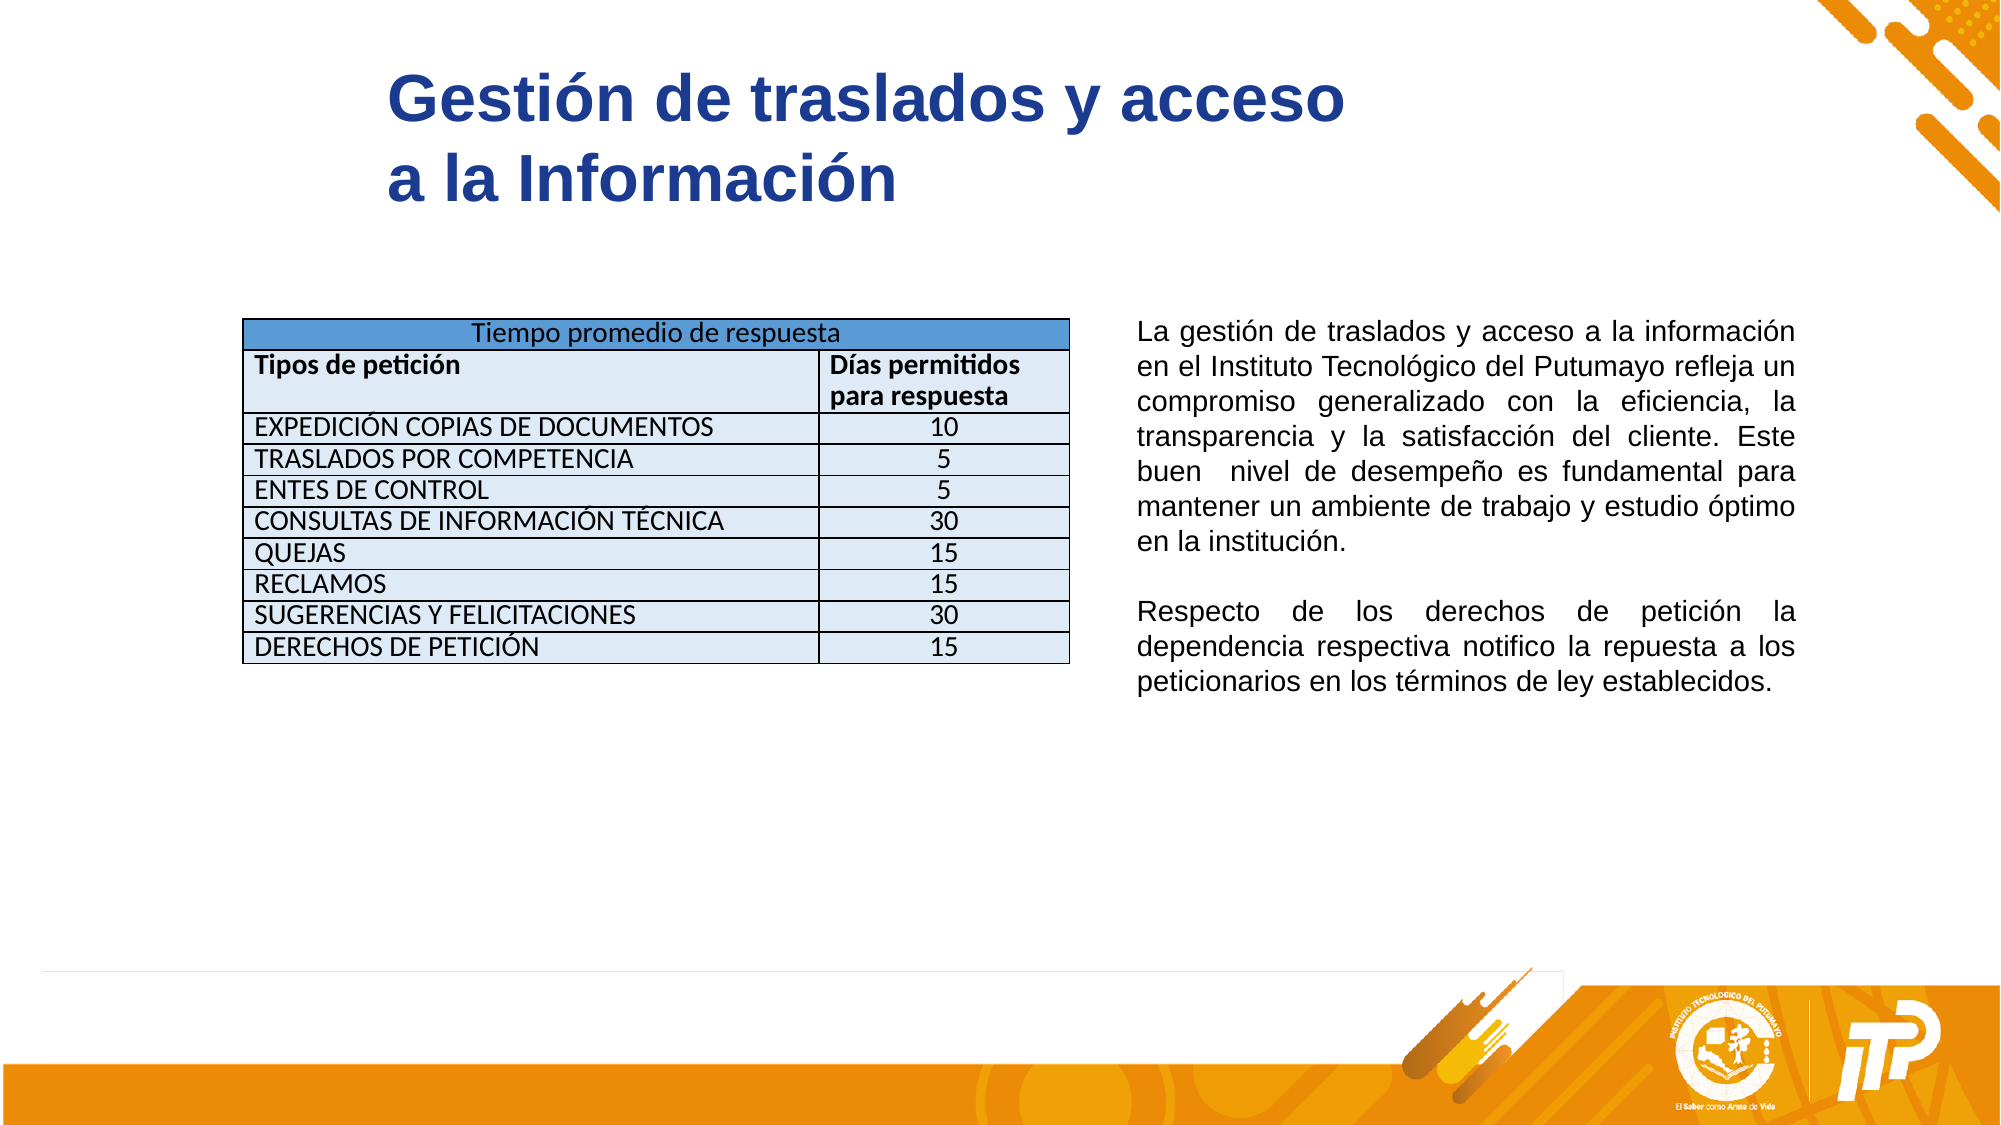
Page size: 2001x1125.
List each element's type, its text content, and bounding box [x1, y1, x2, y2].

table_cell 5 [820, 445, 1069, 475]
table_cell 30 [820, 508, 1069, 537]
table_cell QUEJAS [244, 539, 818, 569]
table_cell CONSULTAS DE INFORMACIÓN TÉCNICA [244, 508, 818, 537]
table_cell ENTES DE CONTROL [244, 476, 818, 506]
table_cell 10 [820, 414, 1069, 443]
table_header Tiempo promedio de respuesta [244, 320, 1069, 349]
table_cell 30 [820, 602, 1069, 631]
table_cell DERECHOS DE PETICIÓN [244, 633, 818, 663]
table_cell Tipos de petición [244, 351, 818, 412]
table_cell EXPEDICIÓN COPIAS DE DOCUMENTOS [244, 414, 818, 443]
table_cell 15 [820, 633, 1069, 663]
table_cell 5 [820, 476, 1069, 506]
table_cell 15 [820, 570, 1069, 600]
table_cell TRASLADOS POR COMPETENCIA [244, 445, 818, 475]
text_box Gestión de traslados y acceso a la Información [373, 47, 1373, 222]
picture [3, 0, 2000, 1125]
table_cell RECLAMOS [244, 570, 818, 600]
table_cell 15 [820, 539, 1069, 569]
table_cell Días permitidos para respuesta [820, 351, 1069, 412]
table_cell SUGERENCIAS Y FELICITACIONES [244, 602, 818, 631]
text_box La gestión de traslados y acceso a la información en el Instituto Tecnológico del Putumayo refleja un compromiso generalizado con la eficiencia, la transparencia y la satisfacción del cliente. Este buen nivel de desempeño es fundamental para mantener un ambiente de trabajo y estudio óptimo en la institución. Respecto de los derechos de petición la dependencia respectiva notifico la repuesta a los peticionarios en los términos de ley establecidos. [1122, 304, 1812, 740]
